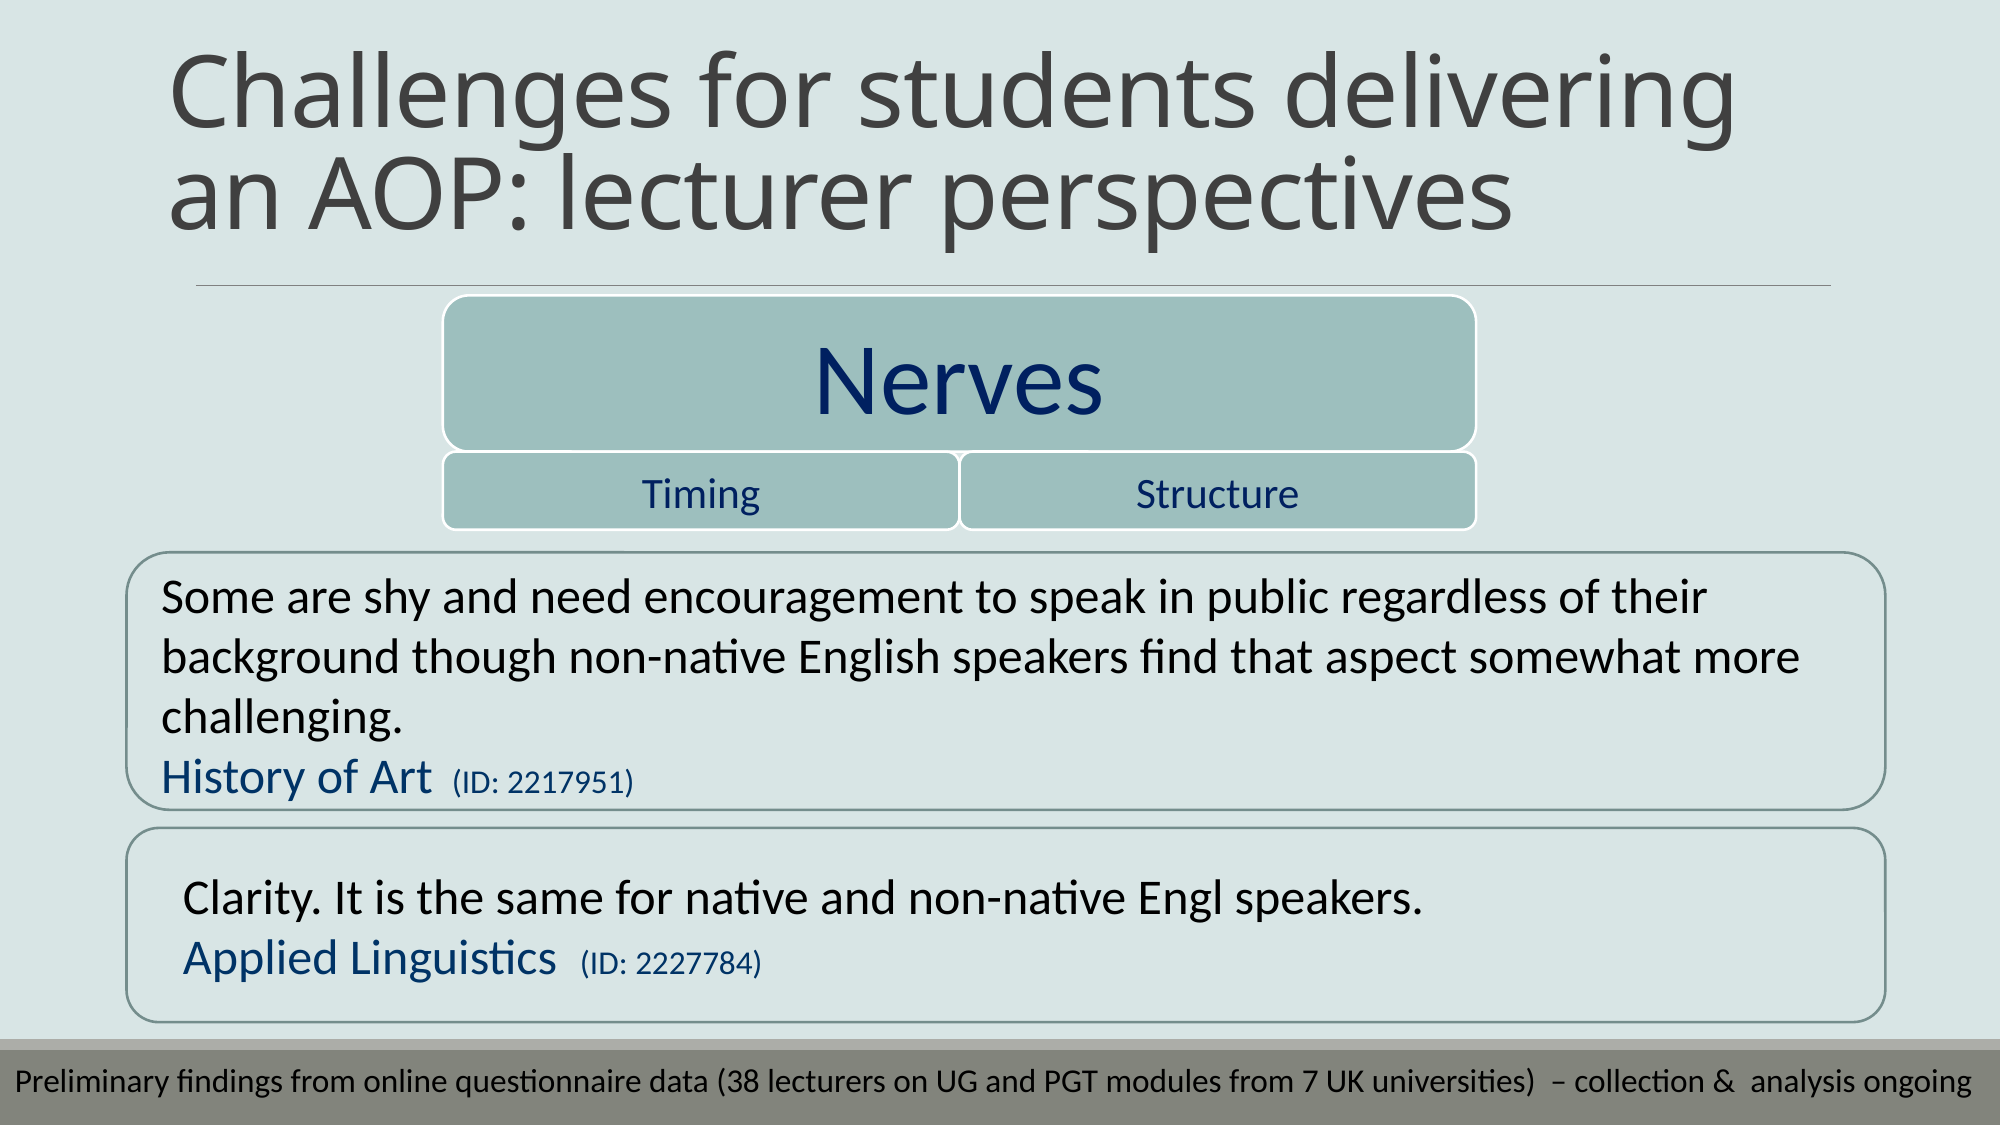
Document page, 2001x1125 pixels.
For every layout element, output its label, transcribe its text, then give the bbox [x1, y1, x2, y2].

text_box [442, 294, 1477, 531]
text_box [151, 550, 1861, 555]
text_box Preliminary findings from online questionnaire data (38 lecturers on UG and PGT modules from 7 UK universities) – collection & analysis ongoing [0, 1051, 2000, 1125]
text_box Clarity. It is the same for native and non-native Engl speakers. Applied Linguistics (ID: 2227784) [168, 856, 1821, 1032]
text_box [125, 557, 146, 805]
title Challenges for students delivering an AOP: lecturer perspectives [152, 27, 1858, 258]
text_box Some are shy and need encouragement to speak in public regardless of their background though non-native English speakers find that aspect somewhat more challenging. History of Art (ID: 2217951) [146, 555, 1891, 811]
text_box [125, 826, 1887, 1024]
